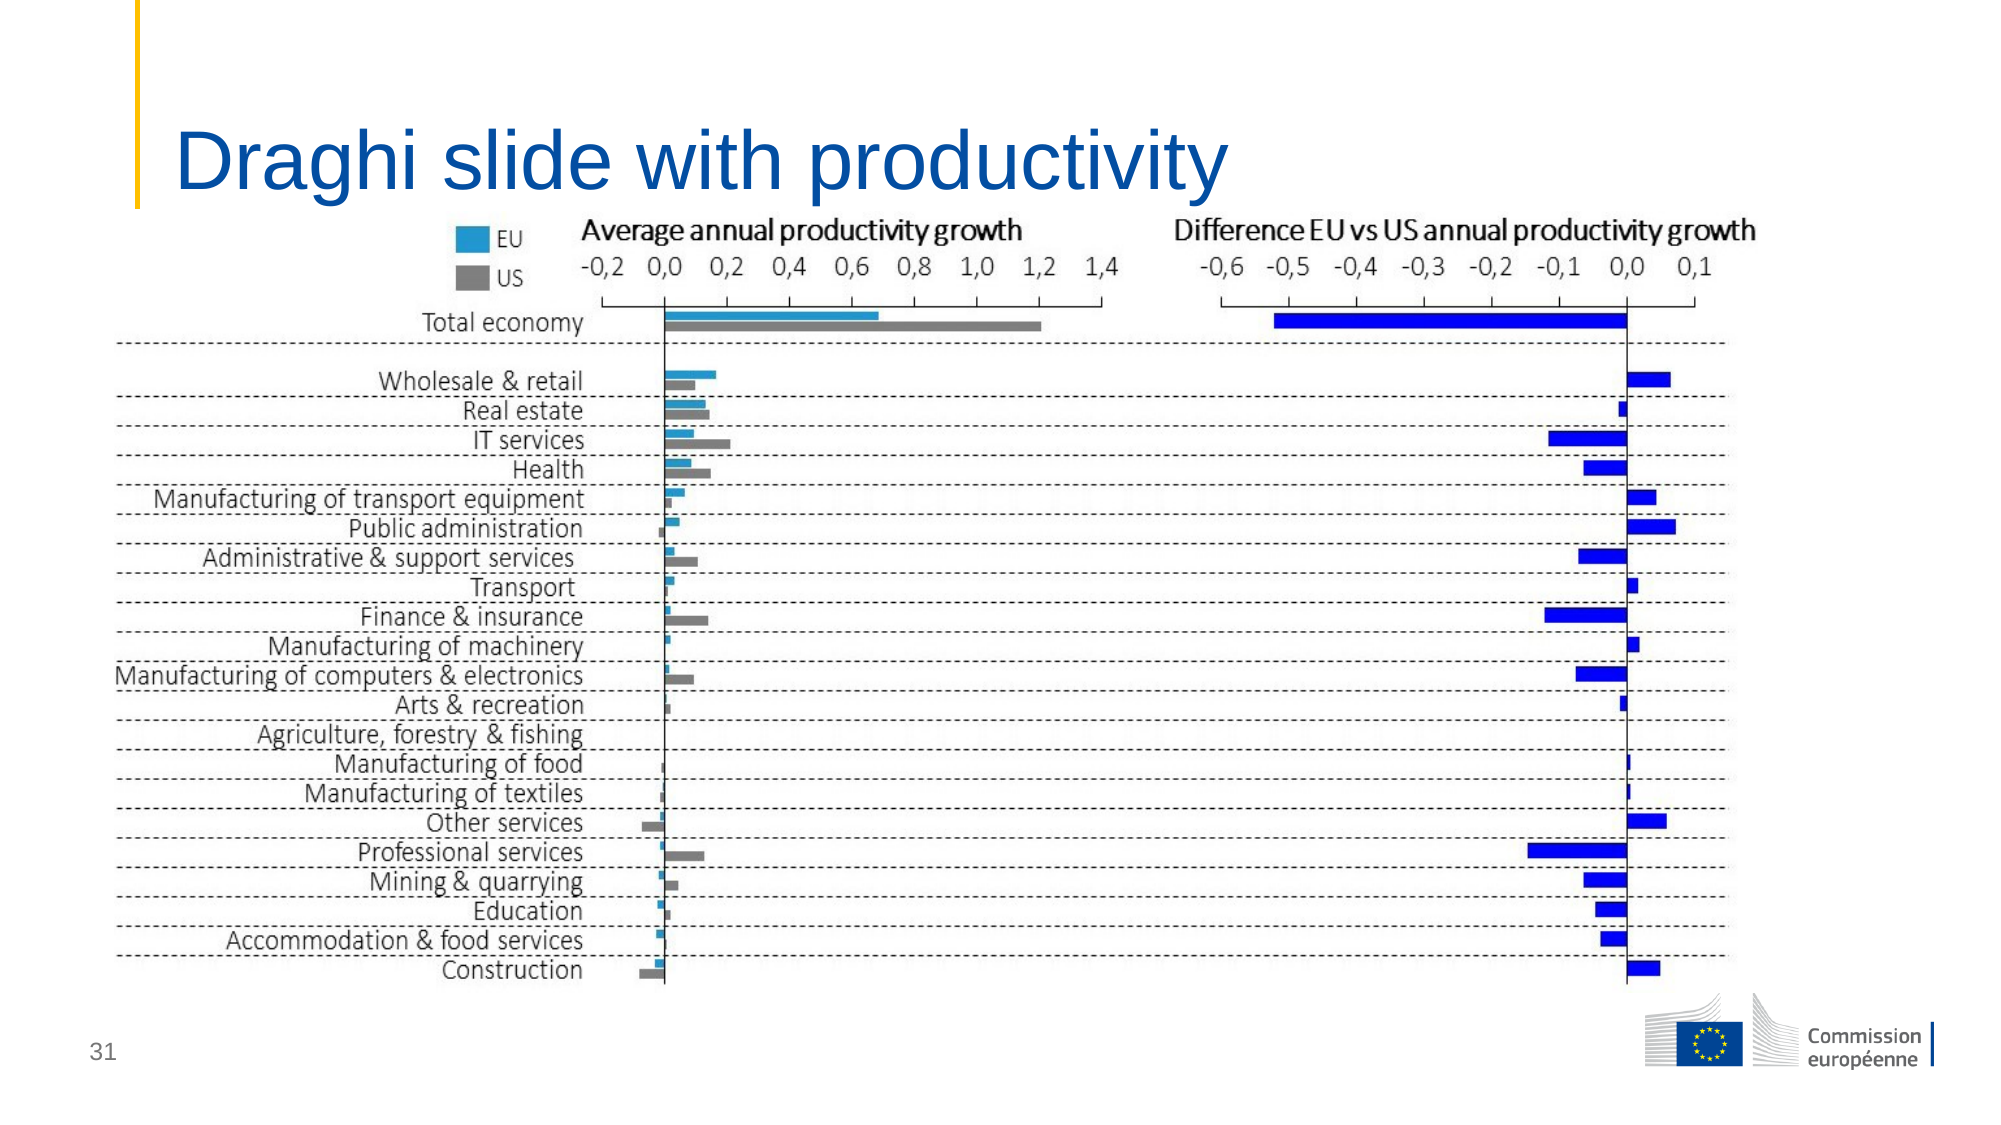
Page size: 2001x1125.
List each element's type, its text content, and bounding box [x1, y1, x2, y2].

title Draghi slide with productivity [159, 79, 1885, 208]
slide_number 31 [74, 1020, 525, 1081]
picture [114, 211, 1934, 1070]
